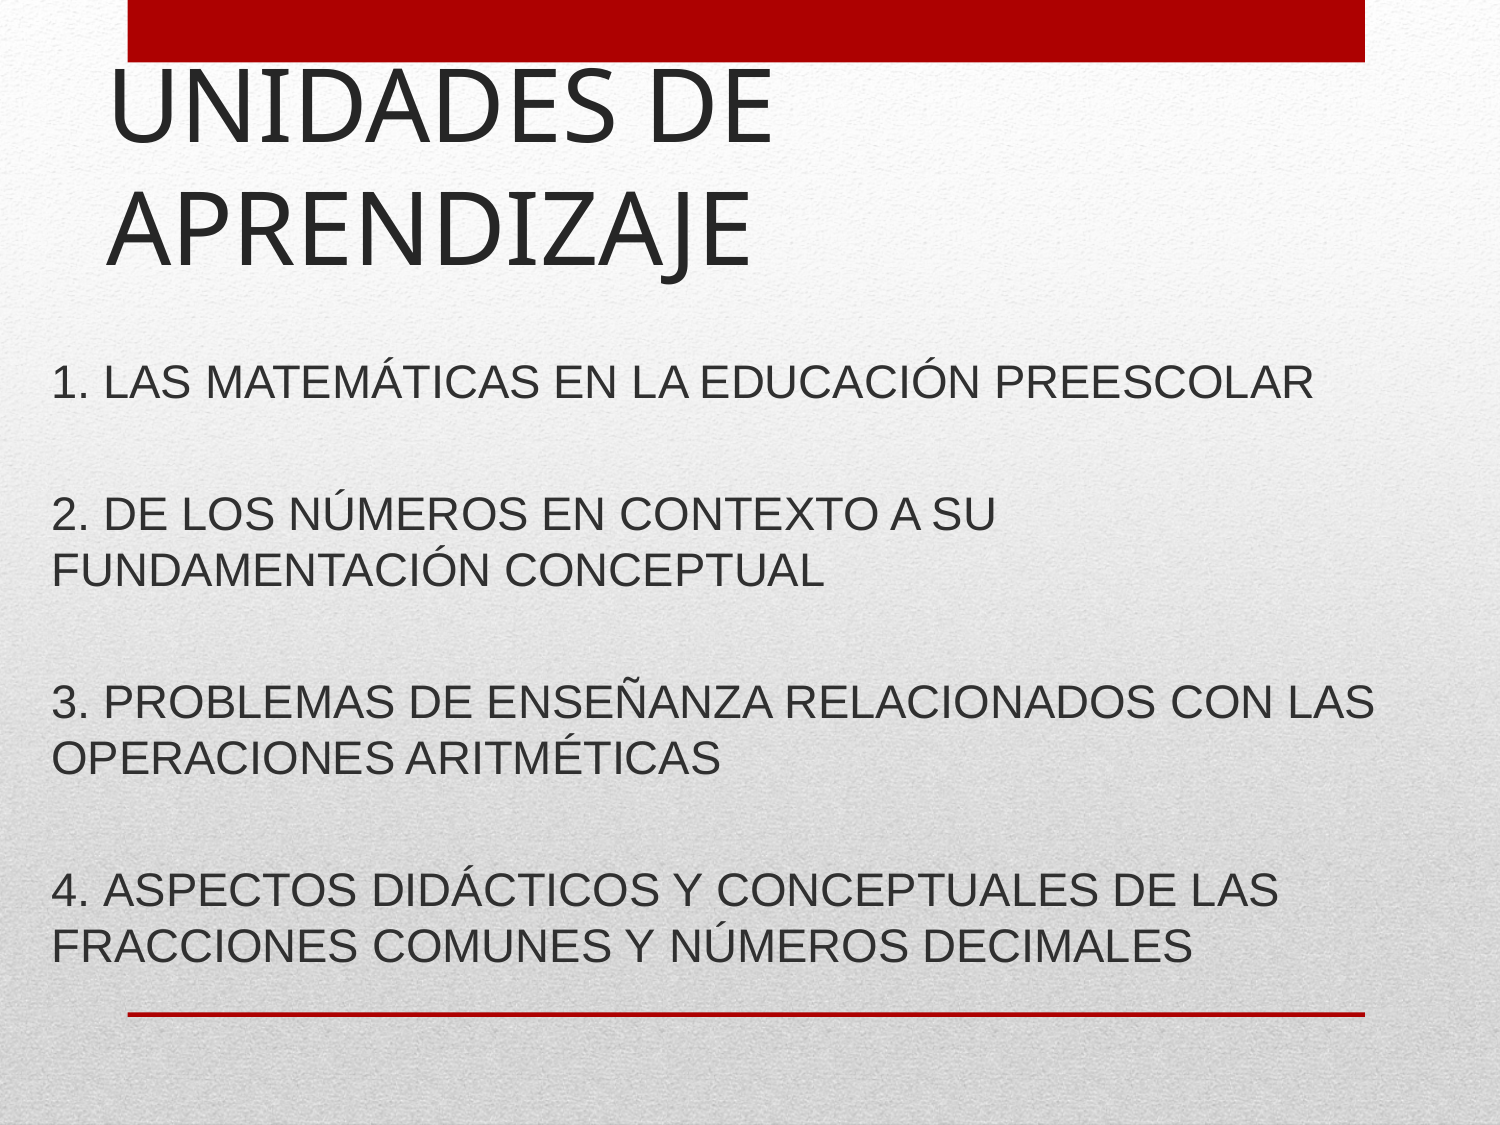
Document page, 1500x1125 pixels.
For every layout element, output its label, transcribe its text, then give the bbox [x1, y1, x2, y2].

list 1. LAS MATEMÁTICAS EN LA EDUCACIÓN PREESCOLAR 2. DE LOS NÚMEROS EN CONTEXTO A SU FUNDAMENTACIÓN CONCEPTUAL 3. PROBLEMAS DE ENSEÑANZA RELACIONADOS CON LAS OPERACIONES ARITMÉTICAS 4. ASPECTOS DIDÁCTICOS Y CONCEPTUALES DE LAS FRACCIONES COMUNES Y NÚMEROS DECIMALES [36, 344, 1441, 982]
title UNIDADES DE APRENDIZAJE [91, 31, 1204, 294]
